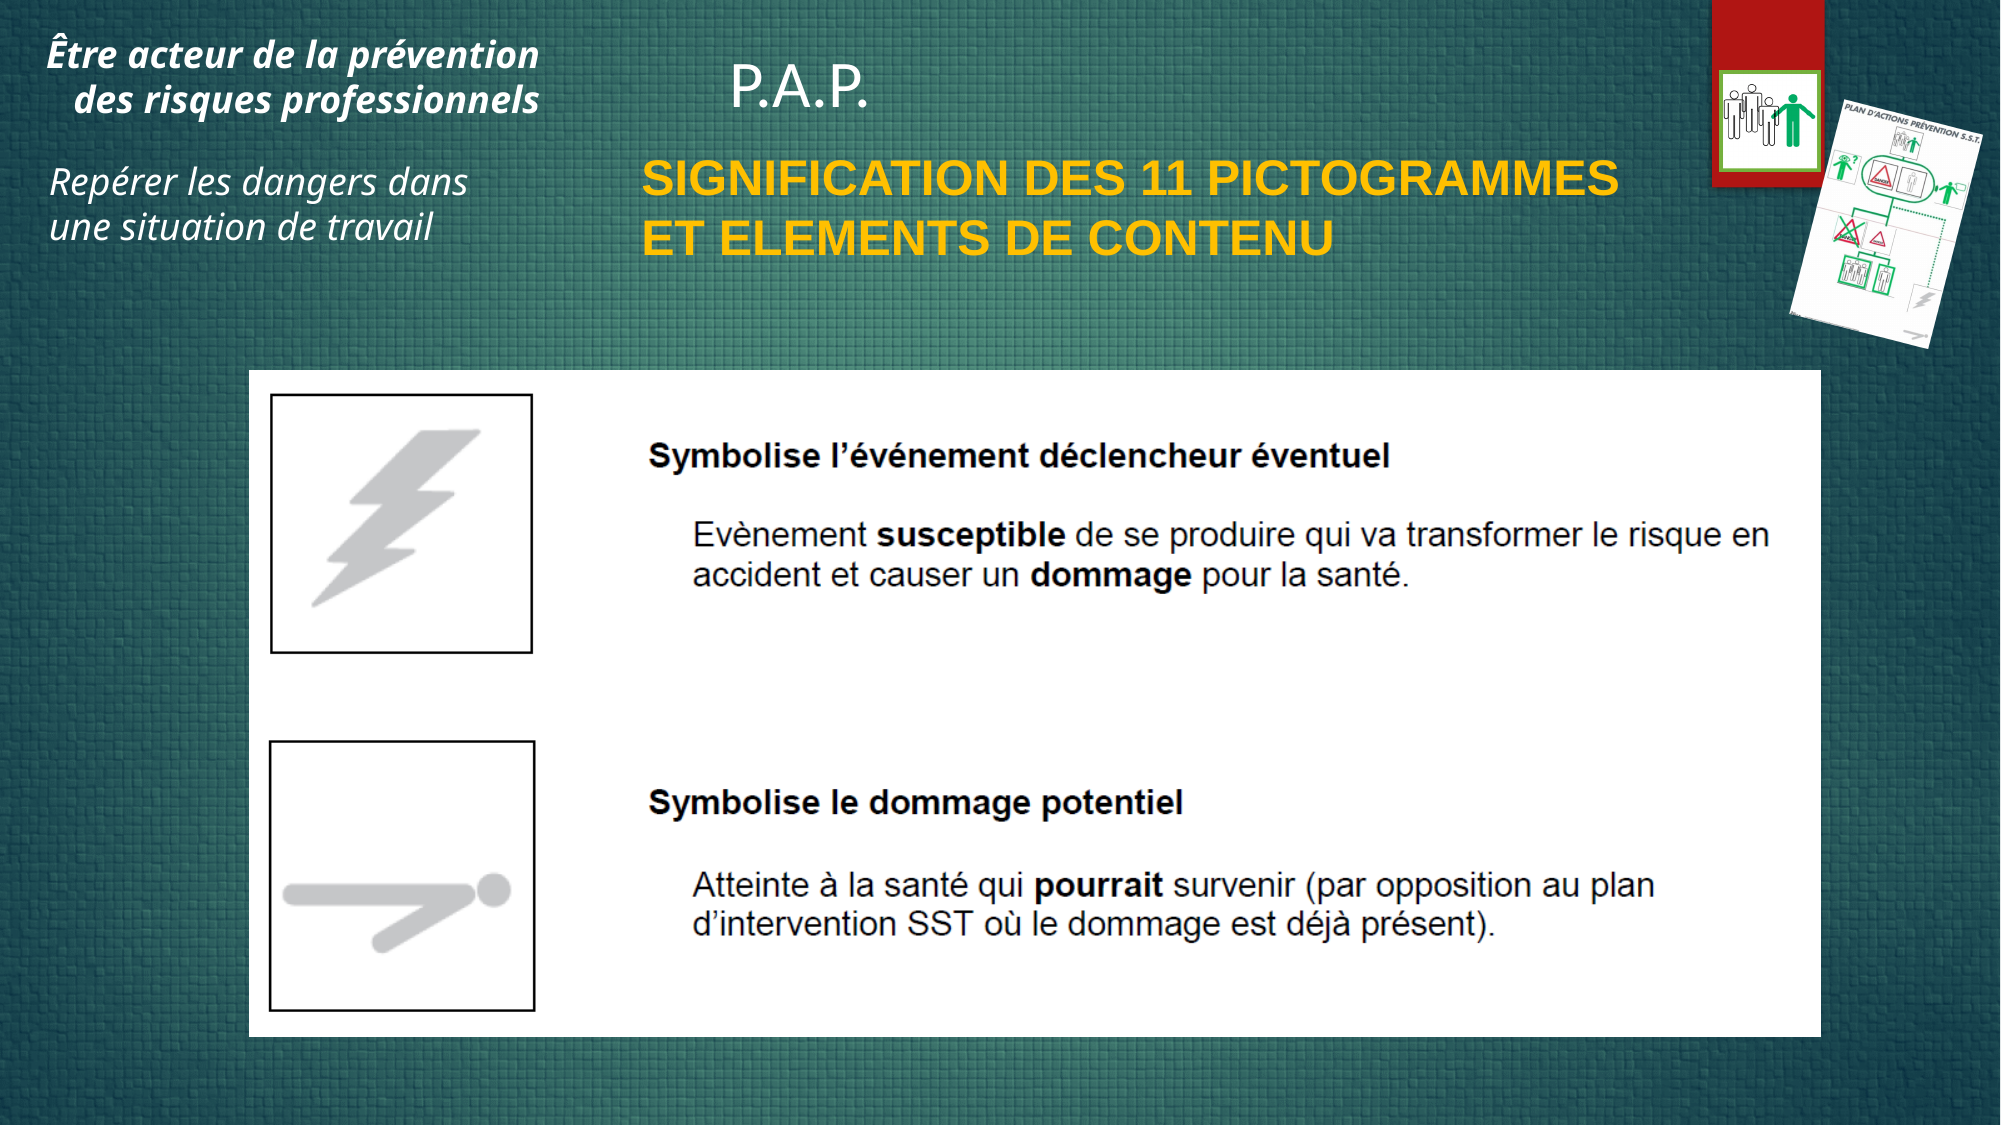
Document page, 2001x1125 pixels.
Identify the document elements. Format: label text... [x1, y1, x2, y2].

picture [1718, 70, 1982, 348]
text_box SIGNIFICATION DES 11 PICTOGRAMMES ET ELEMENTS DE CONTENU [626, 138, 1665, 273]
text_box P.A.P. [463, 33, 1138, 129]
text_box Repérer les dangers dans une situation de travail [34, 150, 556, 256]
picture [249, 370, 1821, 1038]
text_box Être acteur de la prévention des risques professionnels [9, 23, 556, 128]
